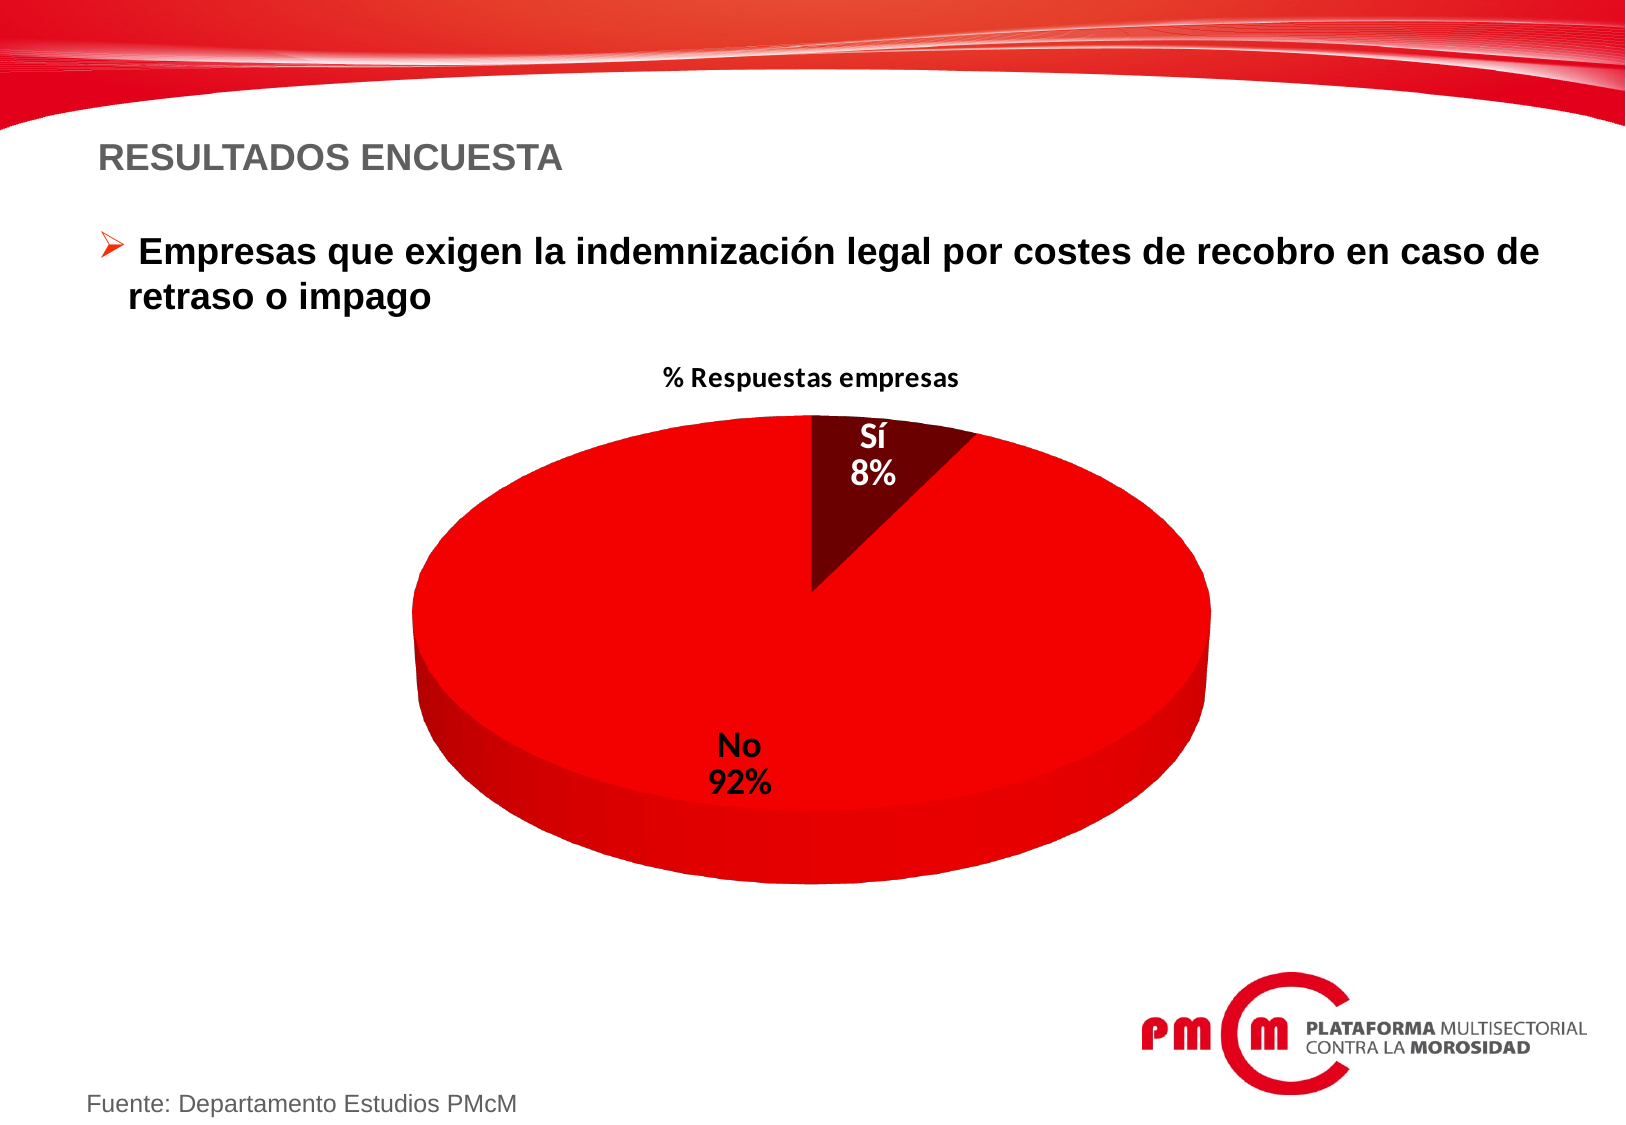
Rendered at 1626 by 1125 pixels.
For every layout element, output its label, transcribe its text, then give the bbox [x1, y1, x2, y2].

text_box Empresas que exigen la indemnización legal por costes de recobro en caso de retraso o impago [83, 219, 1581, 325]
chart [236, 337, 1387, 897]
text_box RESULTADOS ENCUESTA [83, 125, 1223, 186]
picture [1142, 972, 1587, 1095]
picture [0, 0, 1625, 141]
text_box Fuente: Departamento Estudios PMcM [71, 1080, 534, 1125]
